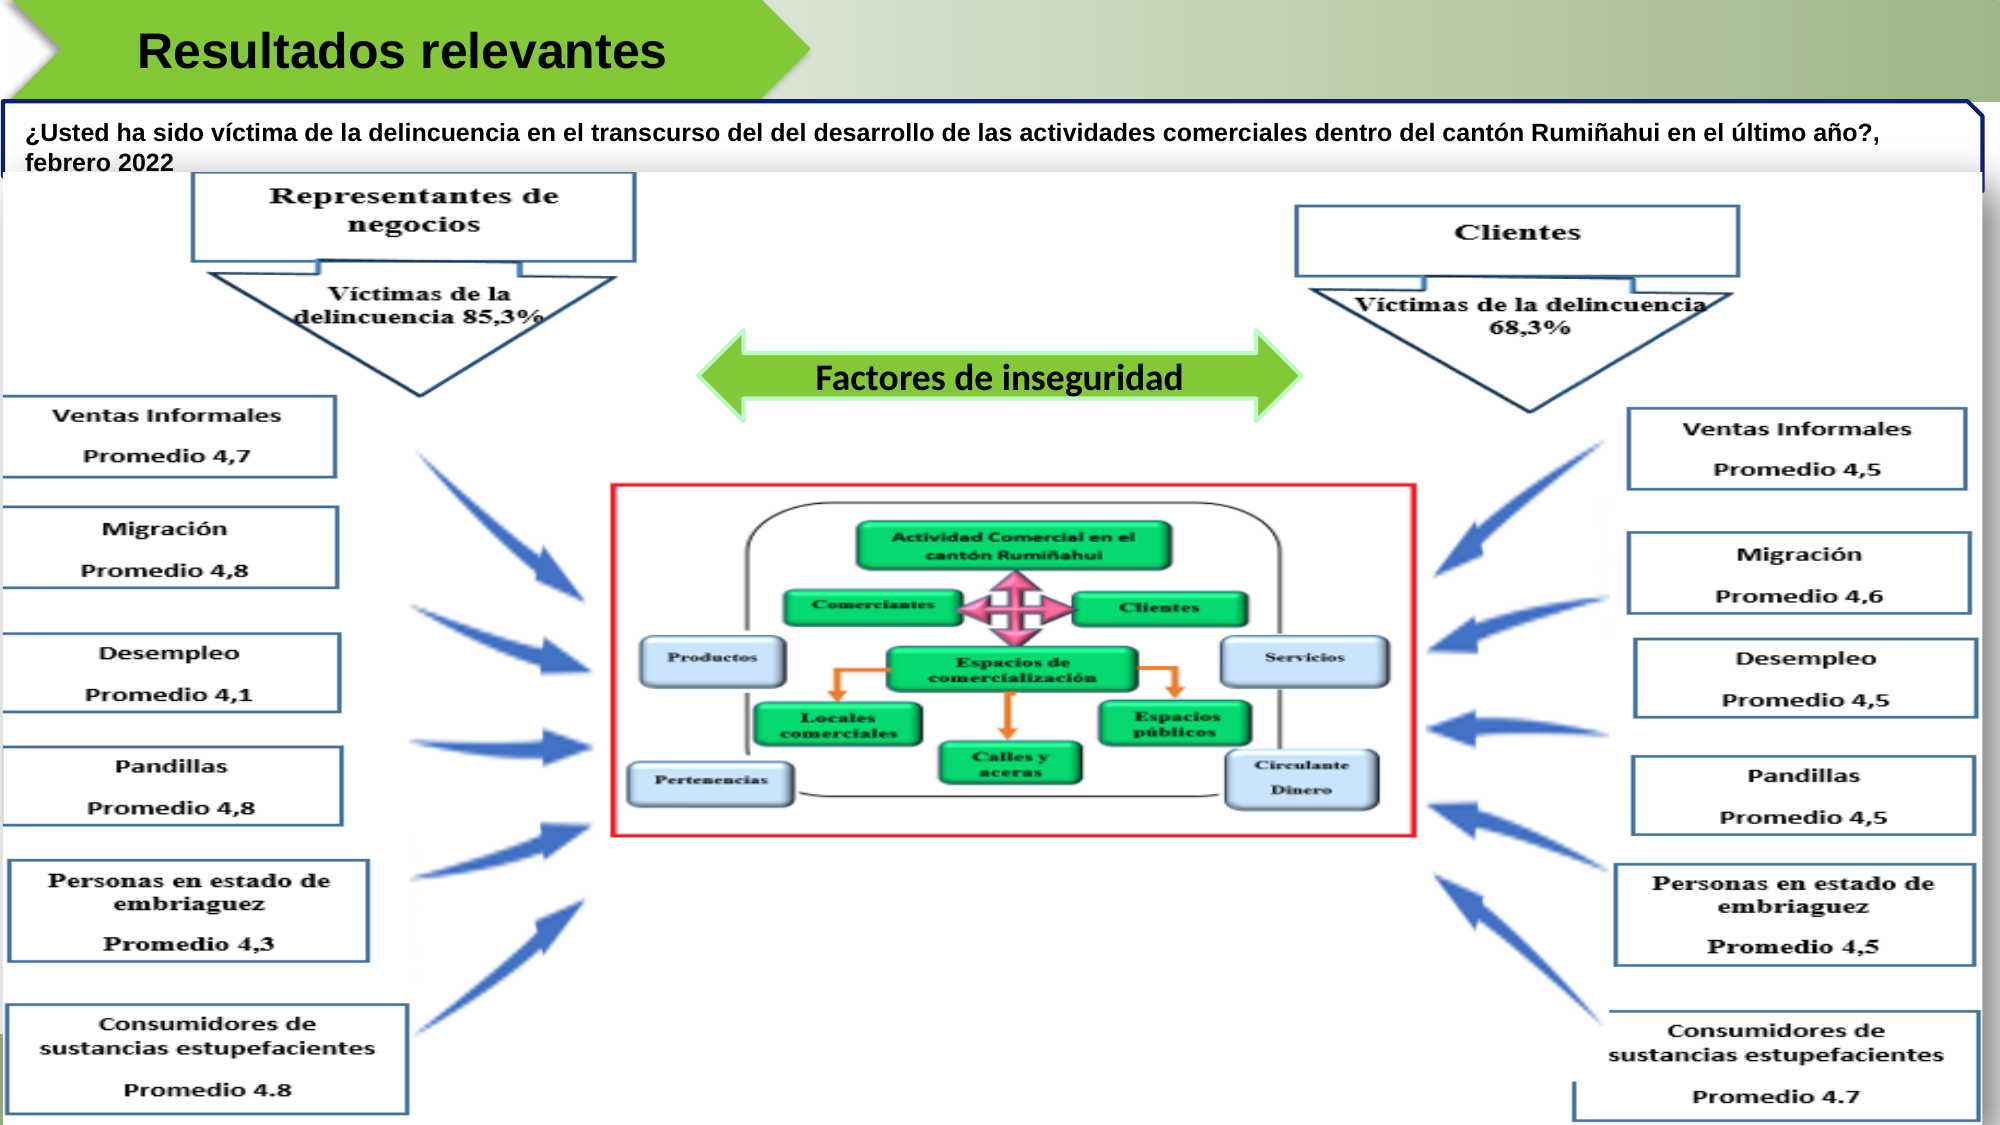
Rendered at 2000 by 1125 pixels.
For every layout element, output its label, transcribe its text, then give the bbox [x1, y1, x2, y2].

picture [2, 172, 1983, 1125]
text_box ¿Usted ha sido víctima de la delincuencia en el transcurso del del desarrollo de las actividades comerciales dentro del cantón Rumiñahui en el último año?, febrero 2022 [0, 99, 1985, 169]
text_box Resultados relevantes [12, 0, 810, 99]
